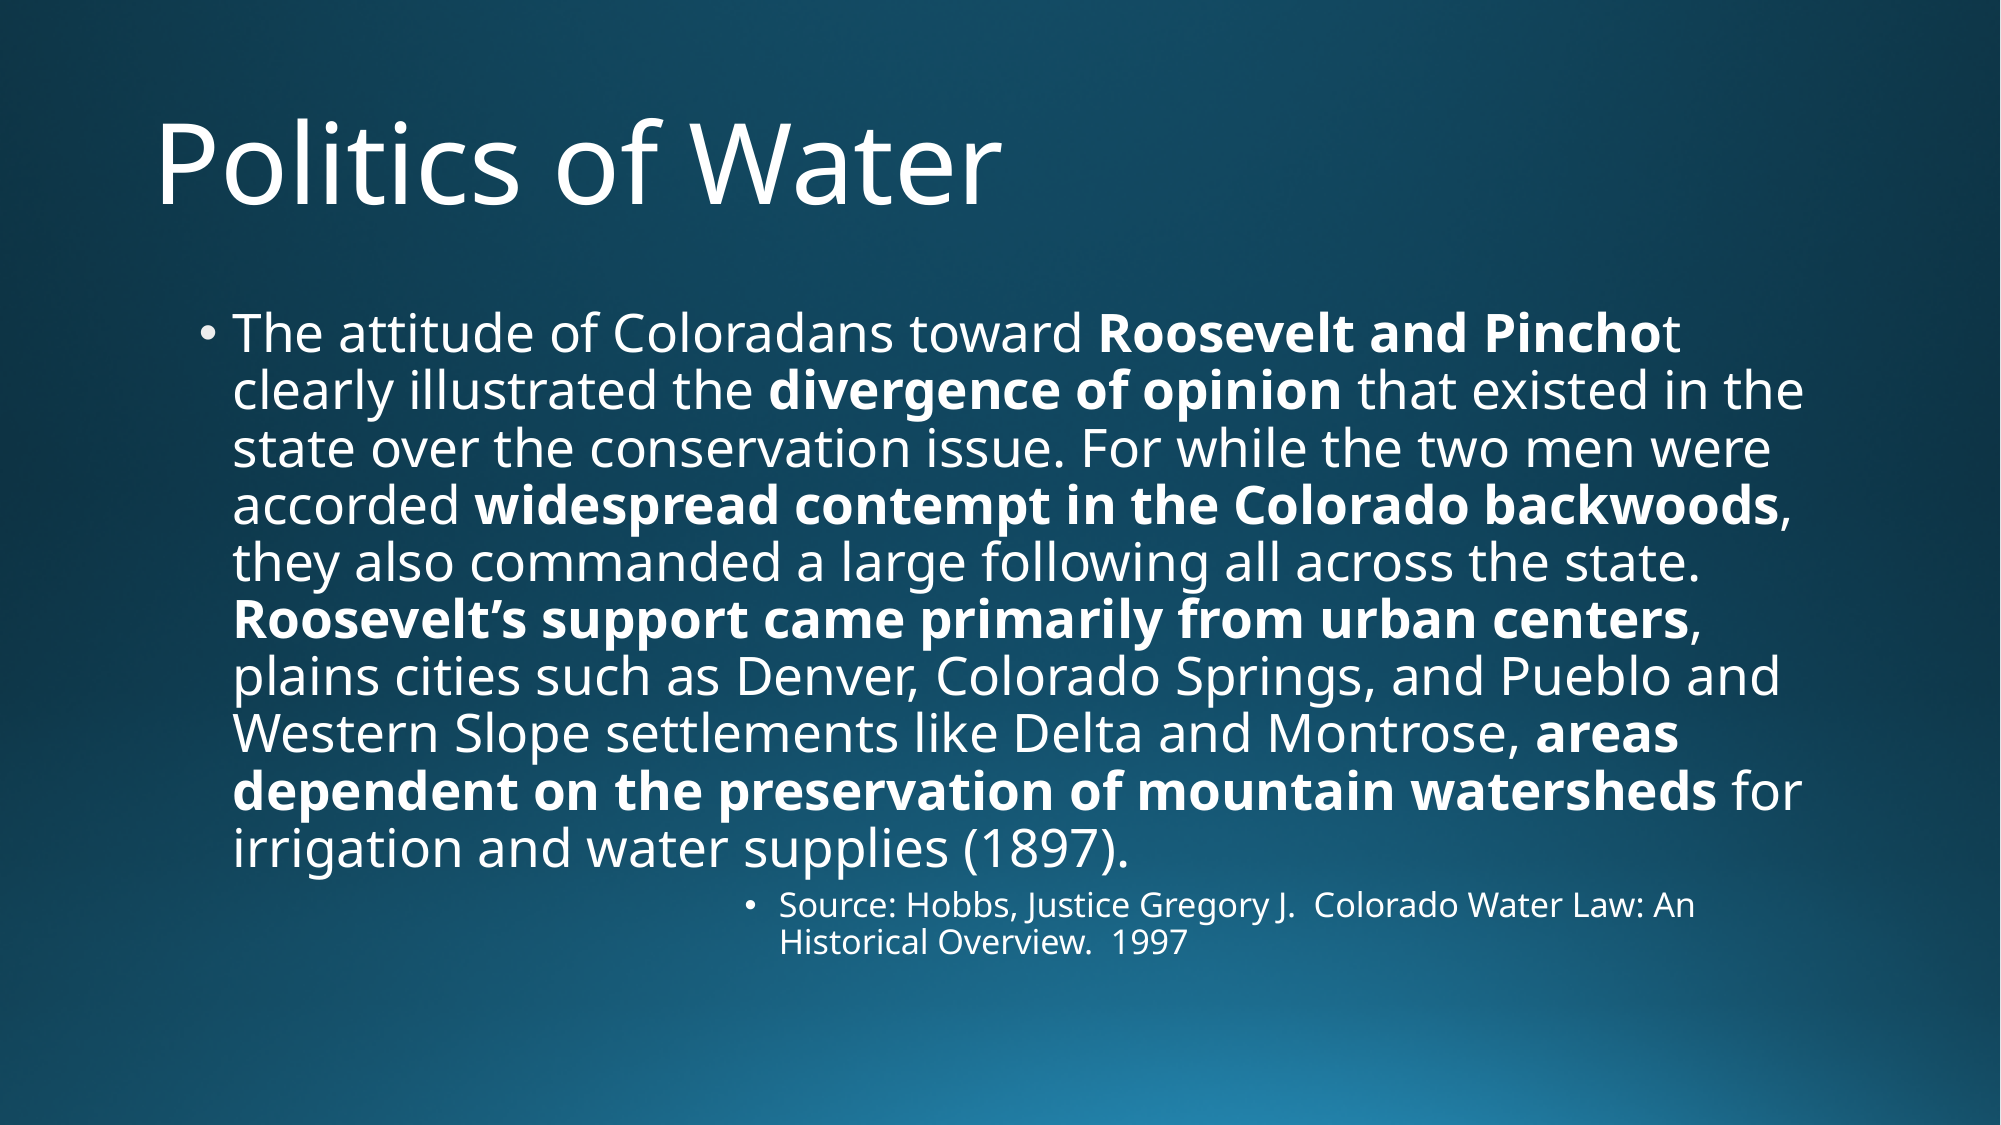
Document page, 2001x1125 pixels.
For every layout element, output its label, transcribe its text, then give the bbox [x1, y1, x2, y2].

title Politics of Water [137, 59, 1863, 278]
list The attitude of Coloradans toward Roosevelt and Pinchot clearly illustrated the divergence of opinion that existed in the state over the conservation issue. For while the two men were accorded widespread contempt in the Colorado backwoods, they also commanded a large following all across the state. Roosevelt’s support came primarily from urban centers, plains cities such as Denver, Colorado Springs, and Pueblo and Western Slope settlements like Delta and Montrose, areas dependent on the preservation of mountain watersheds for irrigation and water supplies (1897). Source: Hobbs, Justice Gregory J. Colorado Water Law: An Historical Overview. 1997 [183, 299, 1863, 1014]
picture [0, 0, 2001, 1125]
